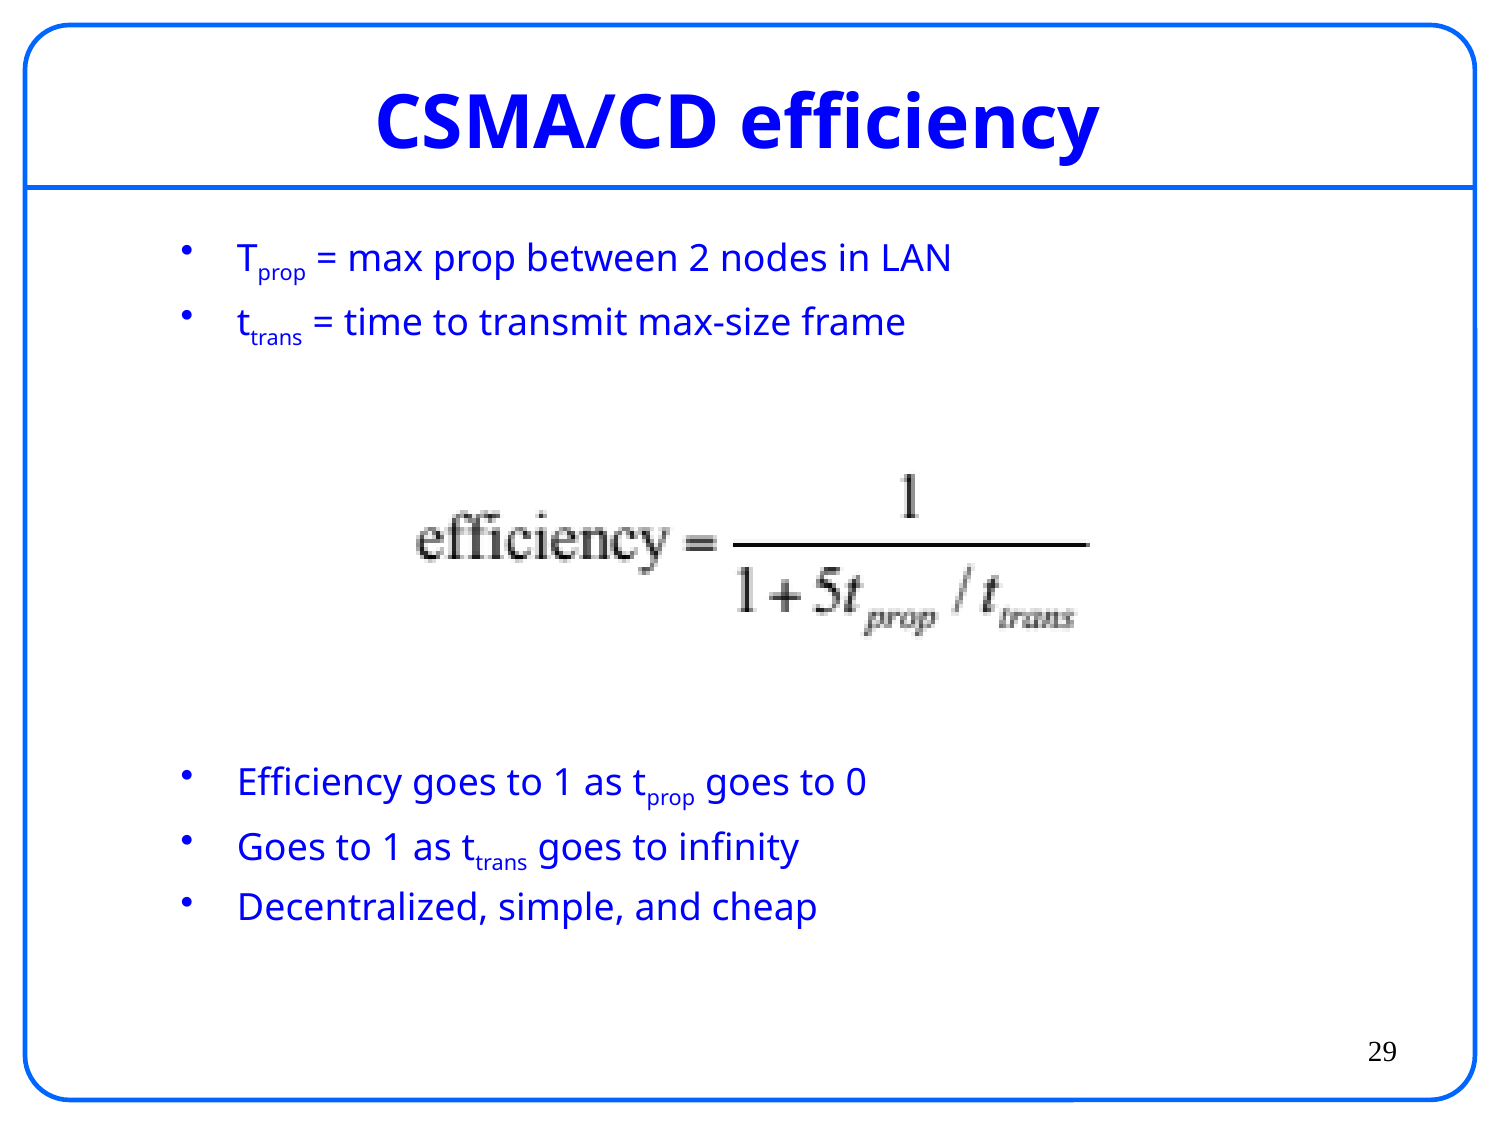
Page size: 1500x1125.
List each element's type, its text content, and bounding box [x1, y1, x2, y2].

slide_number 29 [1262, 1024, 1413, 1088]
list Tprop = max prop between 2 nodes in LAN ttrans = time to transmit max-size frame Efficiency goes to 1 as tprop goes to 0 Goes to 1 as ttrans goes to infinity Decentralized, simple, and cheap [165, 226, 1386, 1047]
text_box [408, 458, 1095, 642]
title CSMA/CD efficiency [50, 62, 1425, 175]
